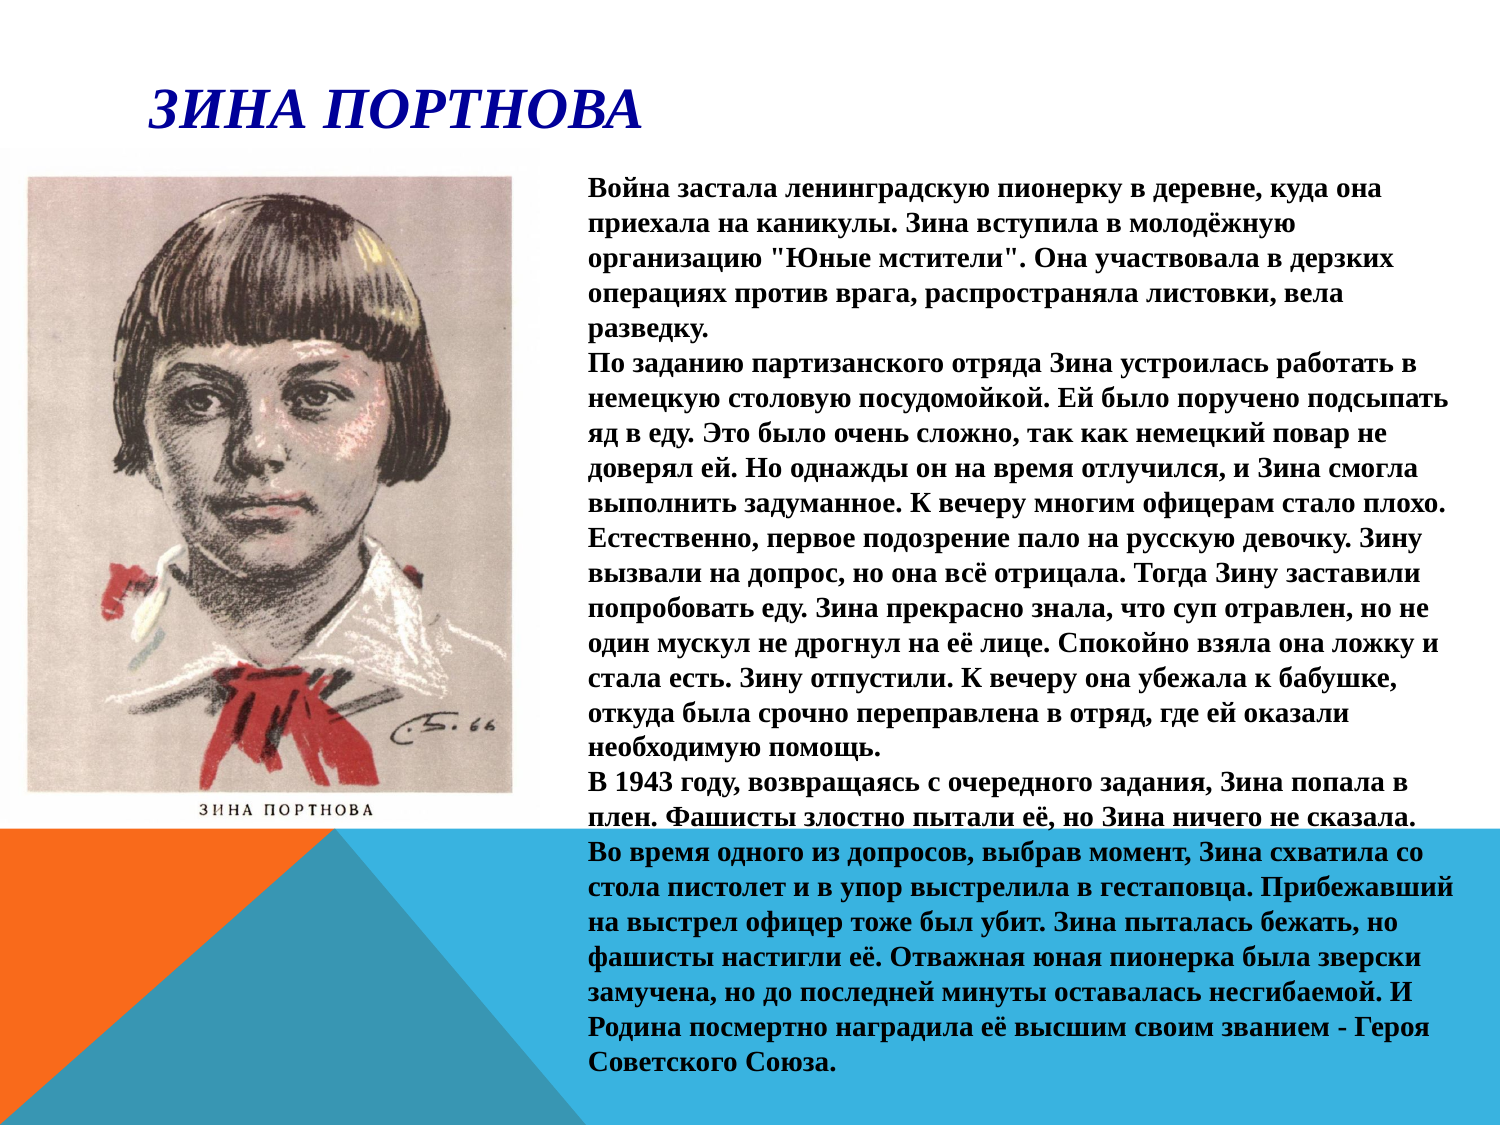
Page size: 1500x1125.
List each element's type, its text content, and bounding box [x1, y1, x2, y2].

title ЗИНА ПОРТНОВА [134, 59, 1369, 150]
list Война застала ленинградскую пионерку в деревне, куда она приехала на каникулы. Зина вступила в молодёжную организацию "Юные мстители". Она участвовала в дерзких операциях против врага, распространяла листовки, вела разведку. По заданию партизанского отряда Зина устроилась работать в немецкую столовую посудомойкой. Ей было поручено подсыпать яд в еду. Это было очень сложно, так как немецкий повар не доверял ей. Но однажды он на время отлучился, и Зина смогла выполнить задуманное. К вечеру многим офицерам стало плохо. Естественно, первое подозрение пало на русскую девочку. Зину вызвали на допрос, но она всё отрицала. Тогда Зину заставили попробовать еду. Зина прекрасно знала, что суп отравлен, но не один мускул не дрогнул на её лице. Спокойно взяла она ложку и стала есть. Зину отпустили. К вечеру она убежала к бабушке, откуда была срочно переправлена в отряд, где ей оказали необходимую помощь. В 1943 году, возвращаясь с очередного задания, Зина попала в плен. Фашисты злостно пытали её, но Зина ничего не сказала. Во время одного из допросов, выбрав момент, Зина схватила со стола пистолет и в упор выстрелила в гестаповца. Прибежавший на выстрел офицер тоже был убит. Зина пыталась бежать, но фашисты настигли её. Отважная юная пионерка была зверски замучена, но до последней минуты оставалась несгибаемой. И Родина посмертно наградила её высшим своим званием - Героя Советского Союза. [572, 160, 1471, 1095]
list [0, 148, 541, 823]
